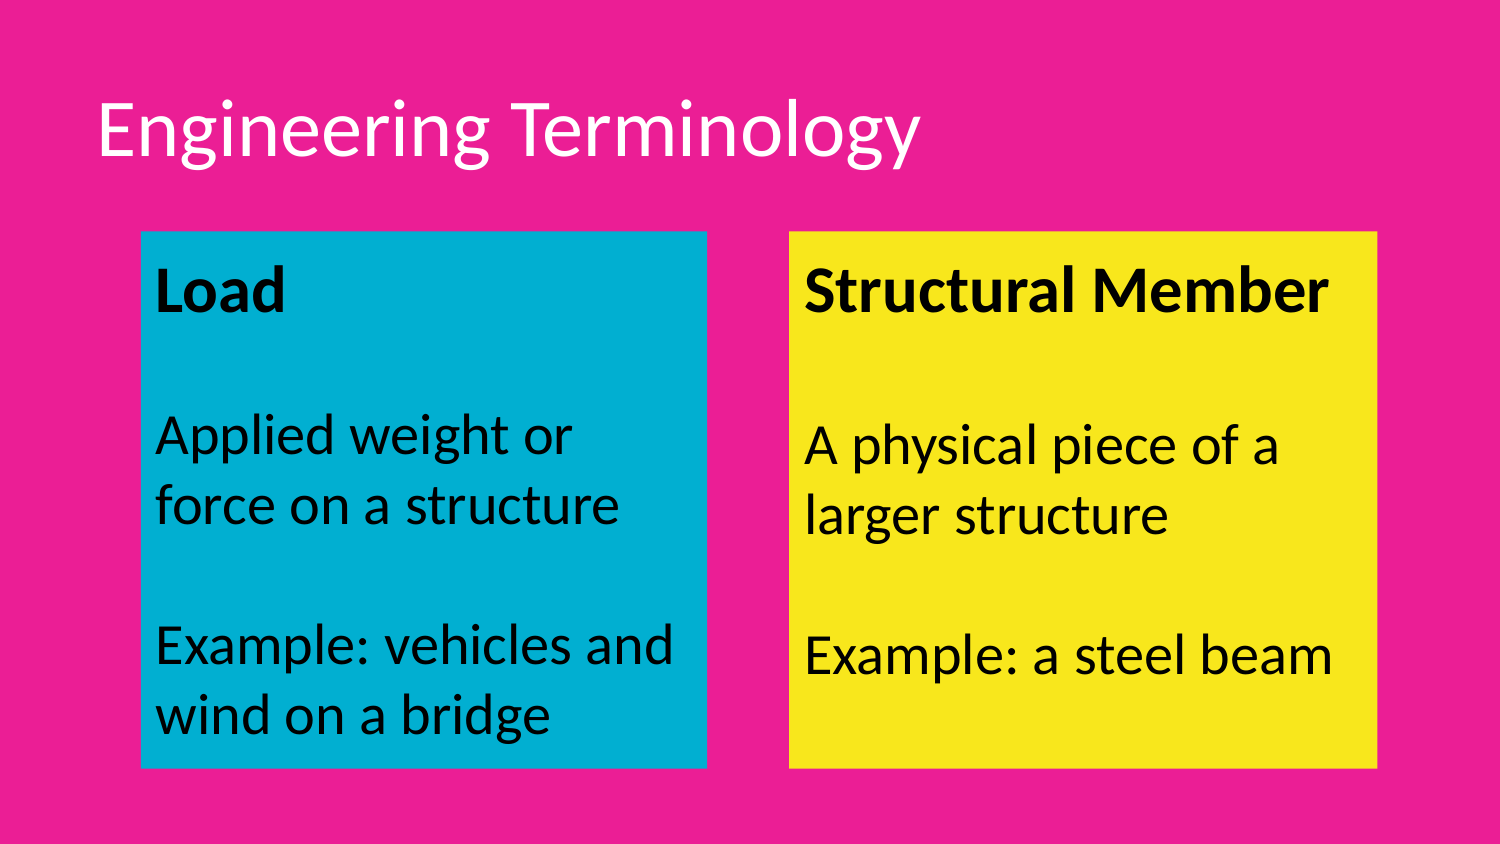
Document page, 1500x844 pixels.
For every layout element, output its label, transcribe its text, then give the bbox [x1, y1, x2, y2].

subtitle Load Applied weight or force on a structure Example: vehicles and wind on a bridge [140, 231, 708, 769]
list Structural Member A physical piece of a larger structure Example: a steel beam [789, 231, 1378, 769]
title Engineering Terminology [81, 58, 1440, 188]
